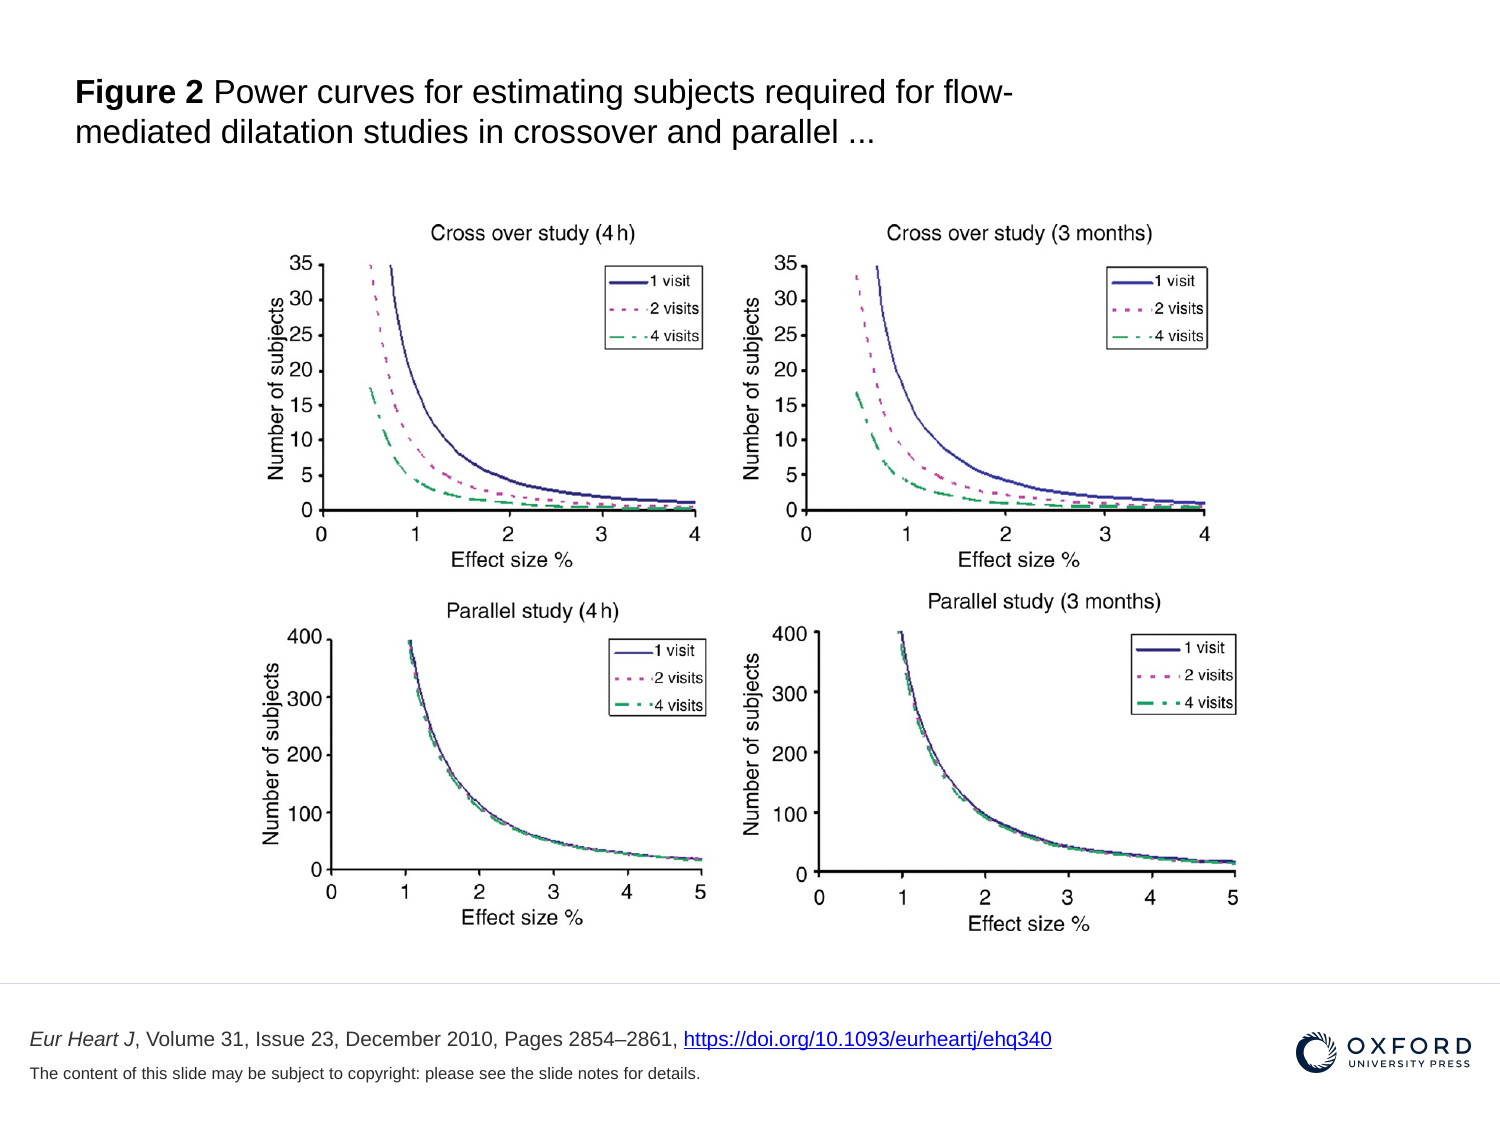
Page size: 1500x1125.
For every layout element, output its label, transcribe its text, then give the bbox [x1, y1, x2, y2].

picture [1296, 1032, 1471, 1073]
picture [262, 224, 1238, 931]
title Figure 2 Power curves for estimating subjects required for flow-mediated dilatation studies in crossover and parallel ... [75, 69, 1078, 171]
footer Eur Heart J, Volume 31, Issue 23, December 2010, Pages 2854–2861, https://doi.org/10.1093/eurheartj/ehq340 The content of this slide may be subject to copyright: please see the slide notes for details. [0, 983, 1260, 1125]
